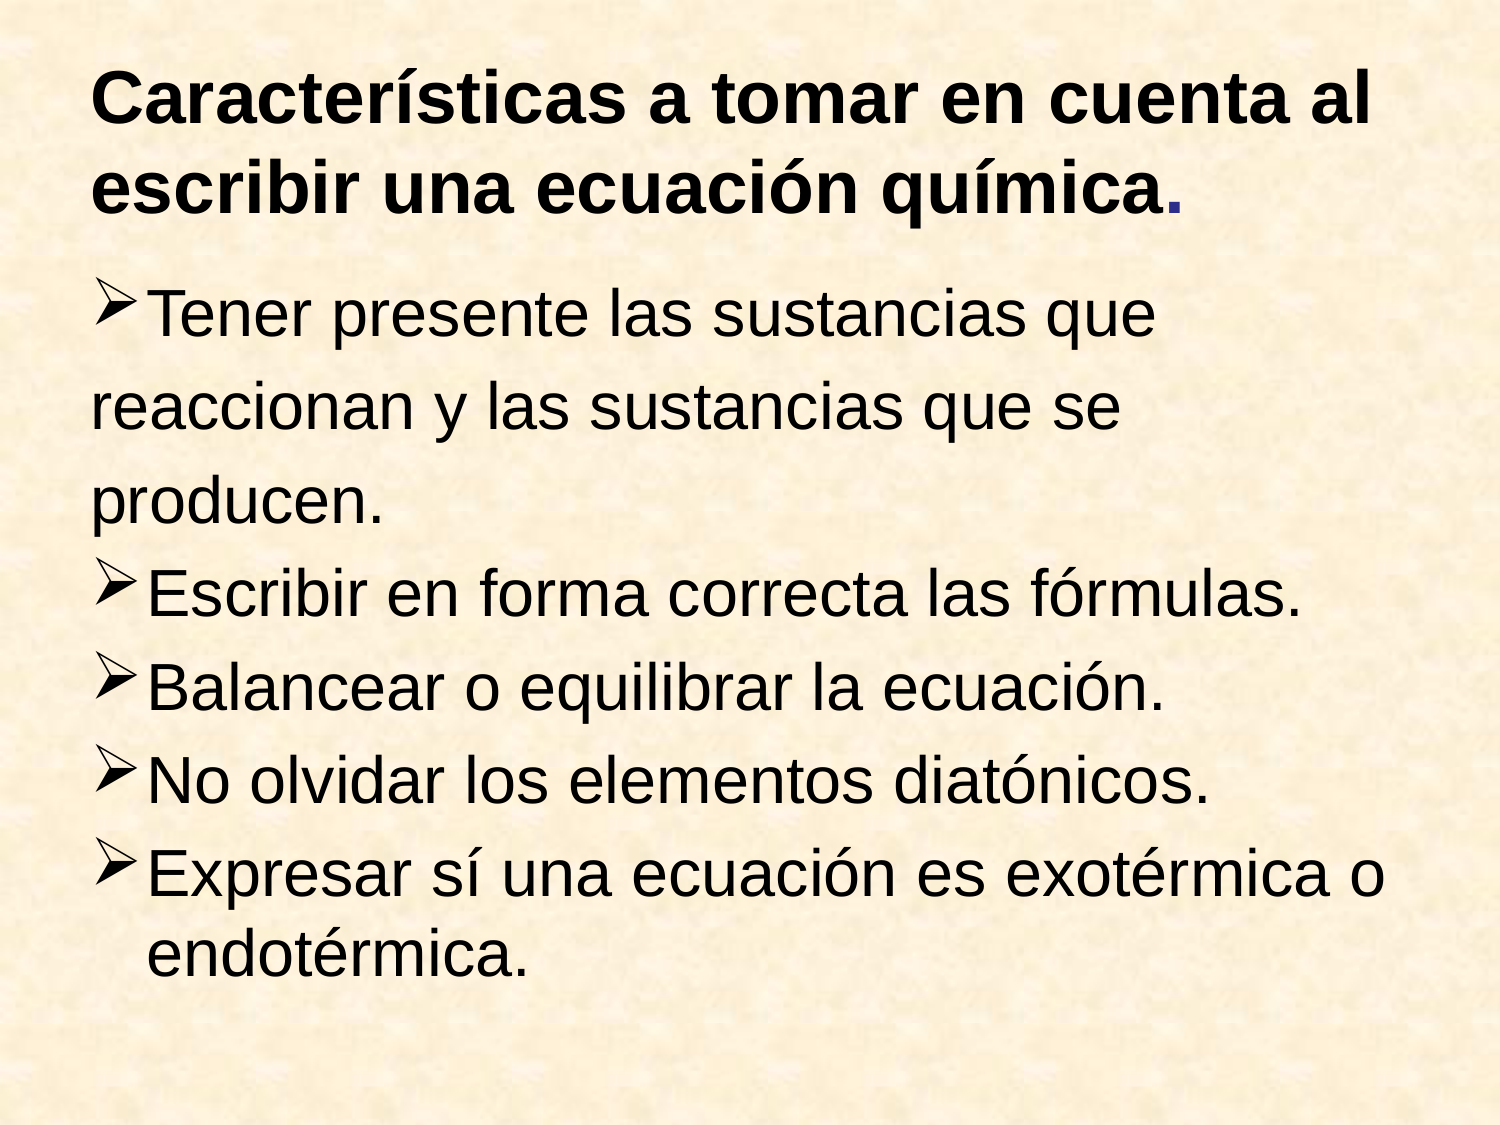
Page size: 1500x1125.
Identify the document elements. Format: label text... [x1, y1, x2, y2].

title Características a tomar en cuenta al escribir una ecuación química. [74, 44, 1426, 233]
list Tener presente las sustancias que reaccionan y las sustancias que se producen. Escribir en forma correcta las fórmulas. Balancear o equilibrar la ecuación. No olvidar los elementos diatónicos. Expresar sí una ecuación es exotérmica o endotérmica. [74, 262, 1426, 1006]
picture [0, 0, 1500, 1125]
